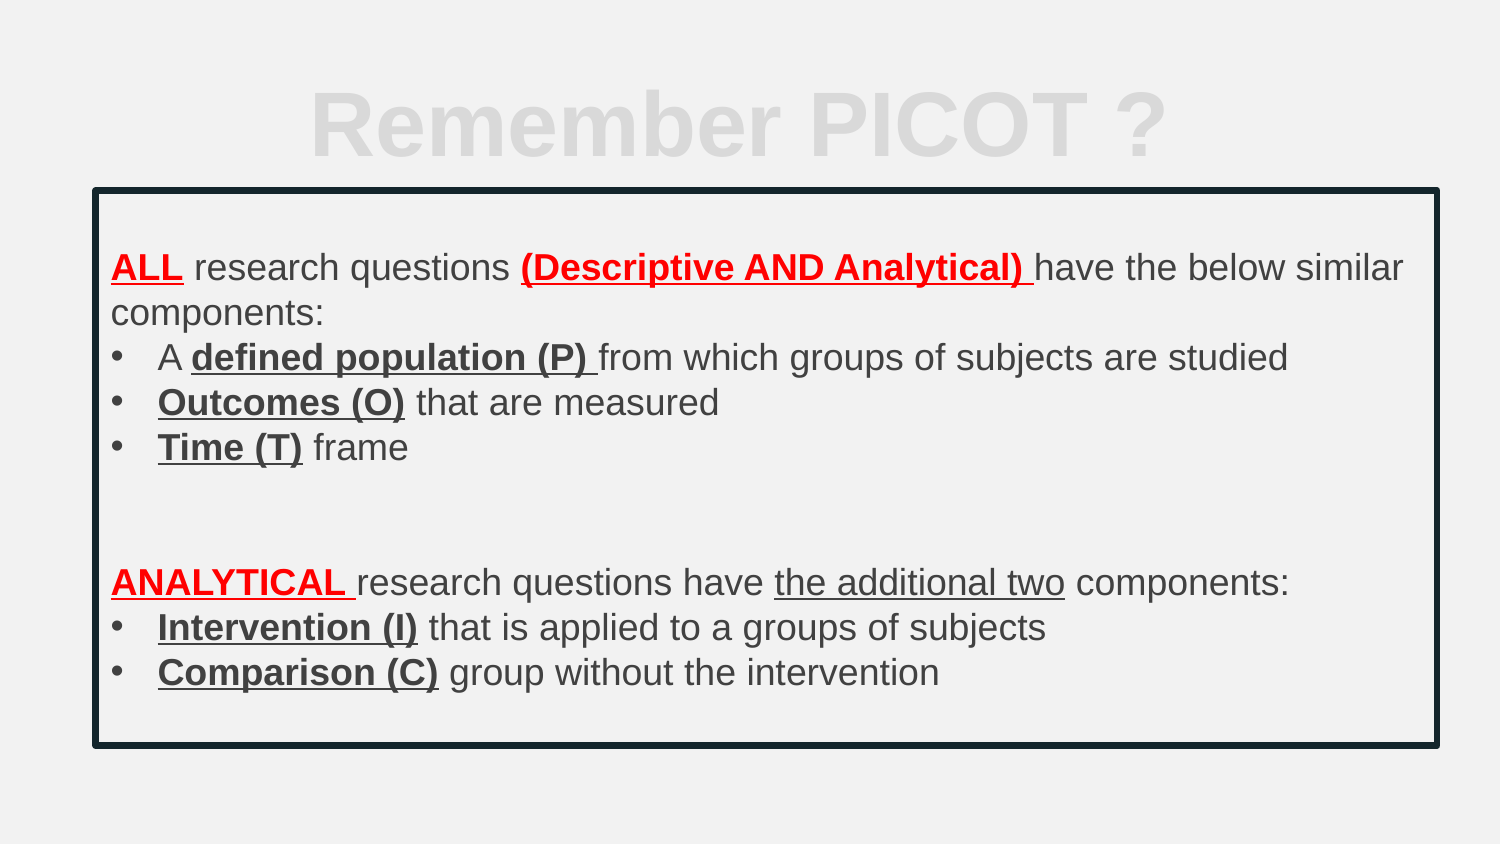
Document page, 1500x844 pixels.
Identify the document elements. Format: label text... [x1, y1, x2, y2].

text_box Remember PICOT ? [74, 57, 1405, 183]
text_box ALL research questions (Descriptive AND Analytical) have the below similar components: A defined population (P) from which groups of subjects are studied Outcomes (O) that are measured Time (T) frame ANALYTICAL research questions have the additional two components: Intervention (I) that is applied to a groups of subjects Comparison (C) group without the intervention [95, 190, 1437, 746]
